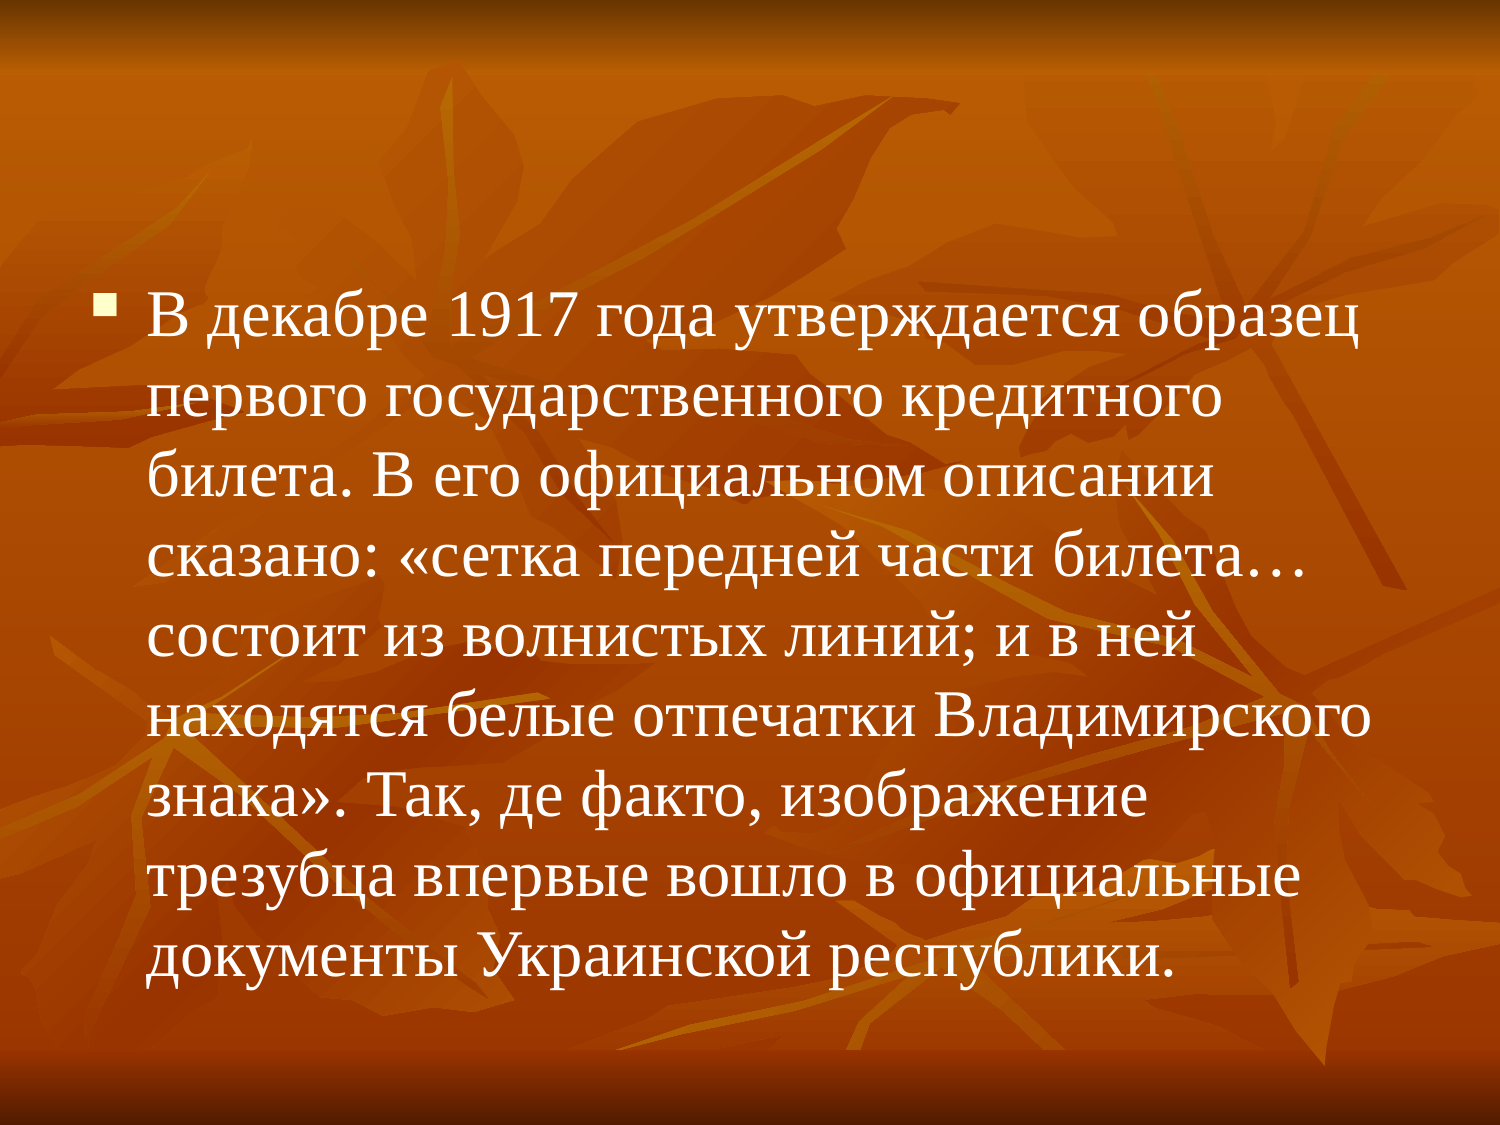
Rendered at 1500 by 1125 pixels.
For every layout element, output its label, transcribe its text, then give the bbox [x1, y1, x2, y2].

list В декабре 1917 года утверждается образец первого государственного кредитного билета. В его официальном описании сказано: «сетка передней части билета… состоит из волнистых линий; и в ней находятся белые отпечатки Владимирского знака». Так, де факто, изображение трезубца впервые вошло в официальные документы Украинской республики. [74, 262, 1426, 1006]
